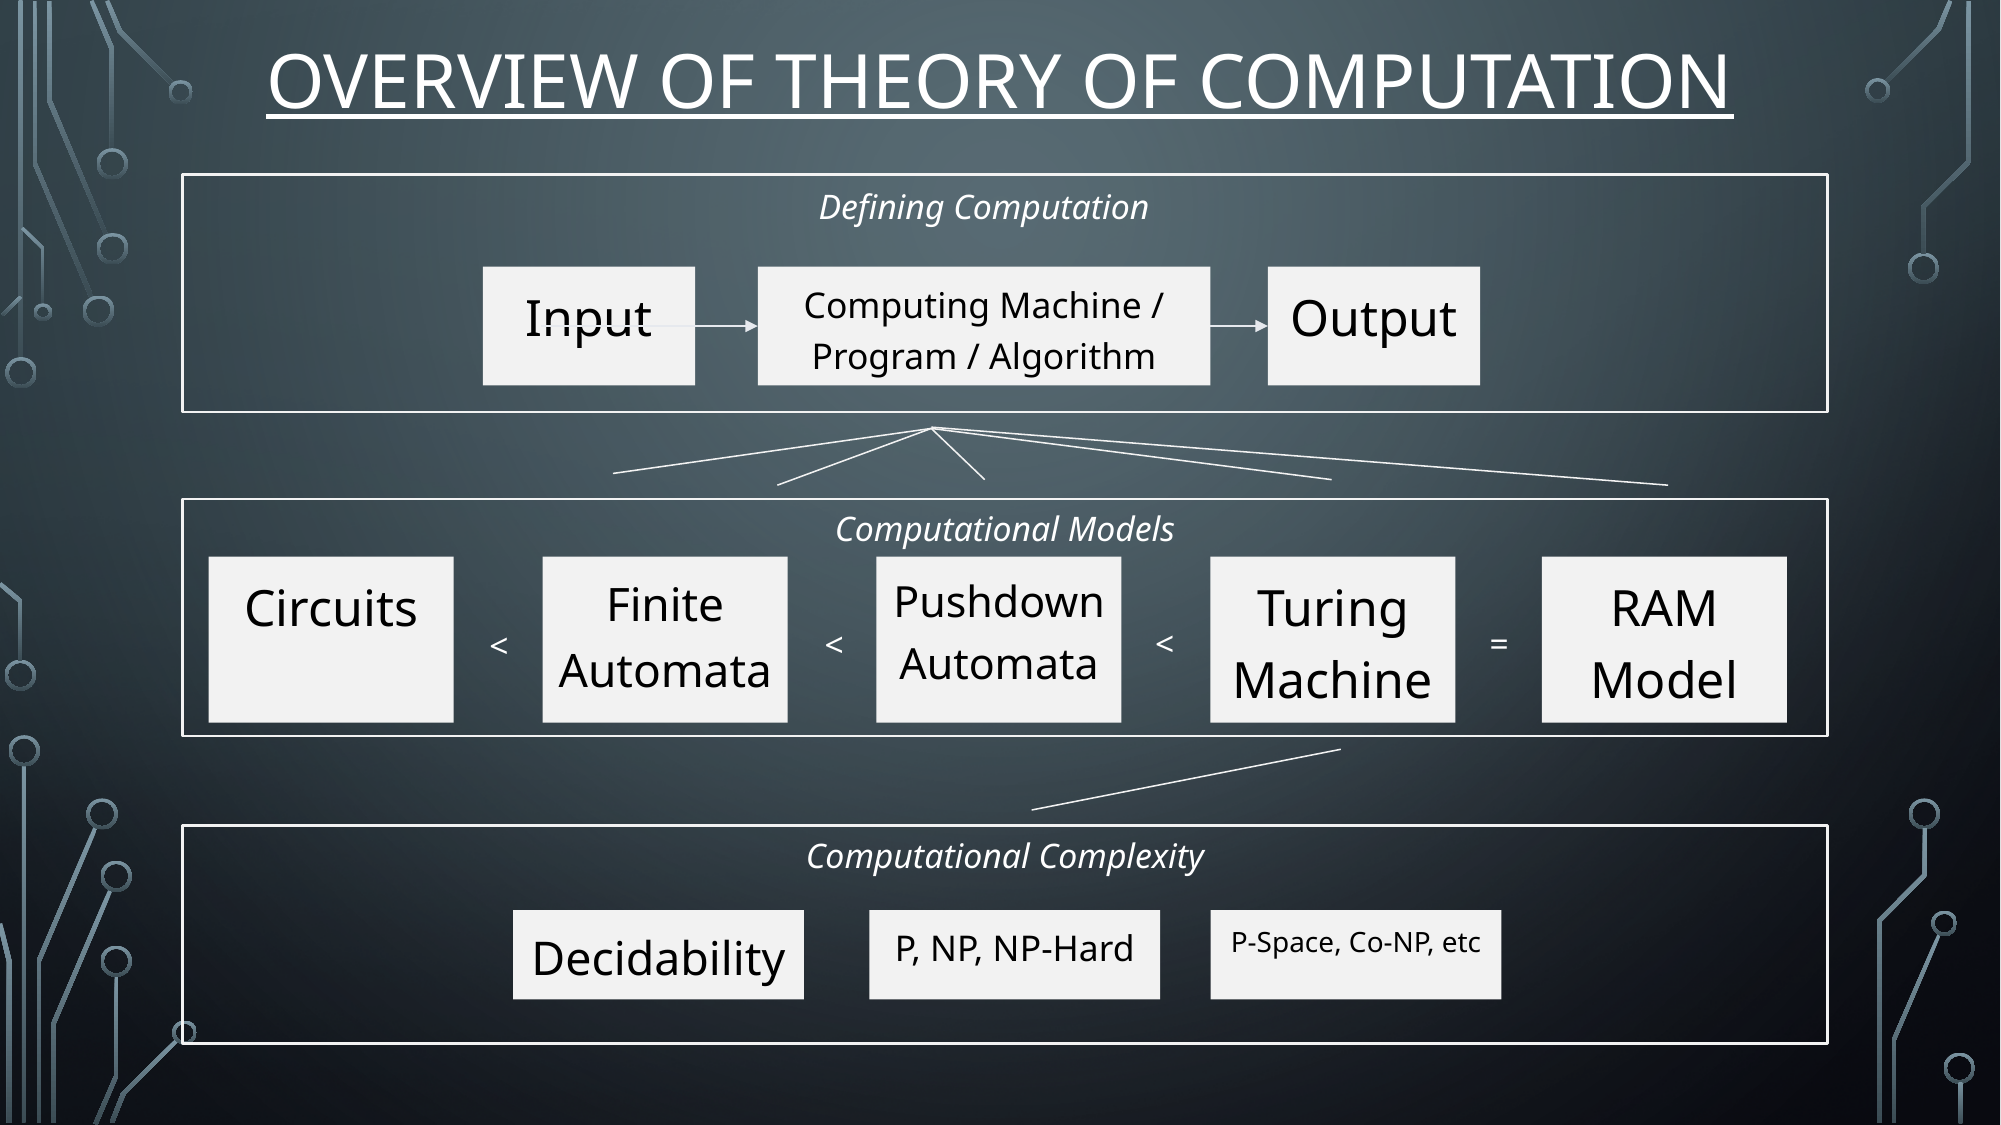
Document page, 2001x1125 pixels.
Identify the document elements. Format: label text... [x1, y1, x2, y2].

text_box [181, 498, 1829, 737]
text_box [777, 428, 931, 486]
text_box Defining Computation [320, 170, 1648, 235]
text_box < [797, 608, 870, 672]
text_box Circuits [208, 556, 454, 723]
text_box < [462, 609, 534, 674]
text_box Computational Complexity [341, 819, 1669, 884]
text_box P-Space, Co-NP, etc [1210, 910, 1502, 1000]
text_box Finite Automata [542, 556, 788, 723]
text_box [612, 428, 777, 474]
text_box < [1128, 606, 1200, 671]
text_box Decidability [513, 910, 804, 1000]
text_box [931, 426, 1669, 486]
text_box [181, 824, 1829, 1045]
text_box Computational Models [341, 492, 1669, 557]
text_box RAM Model [1541, 556, 1787, 723]
text_box Turing Machine [1210, 556, 1456, 723]
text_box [1031, 749, 1342, 811]
text_box P, NP, NP-Hard [869, 910, 1161, 1000]
title Overview of Theory of Computation [150, 35, 1850, 133]
text_box = [1462, 606, 1535, 671]
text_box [482, 266, 1481, 386]
text_box [181, 173, 1829, 413]
text_box Pushdown Automata [876, 556, 1122, 723]
